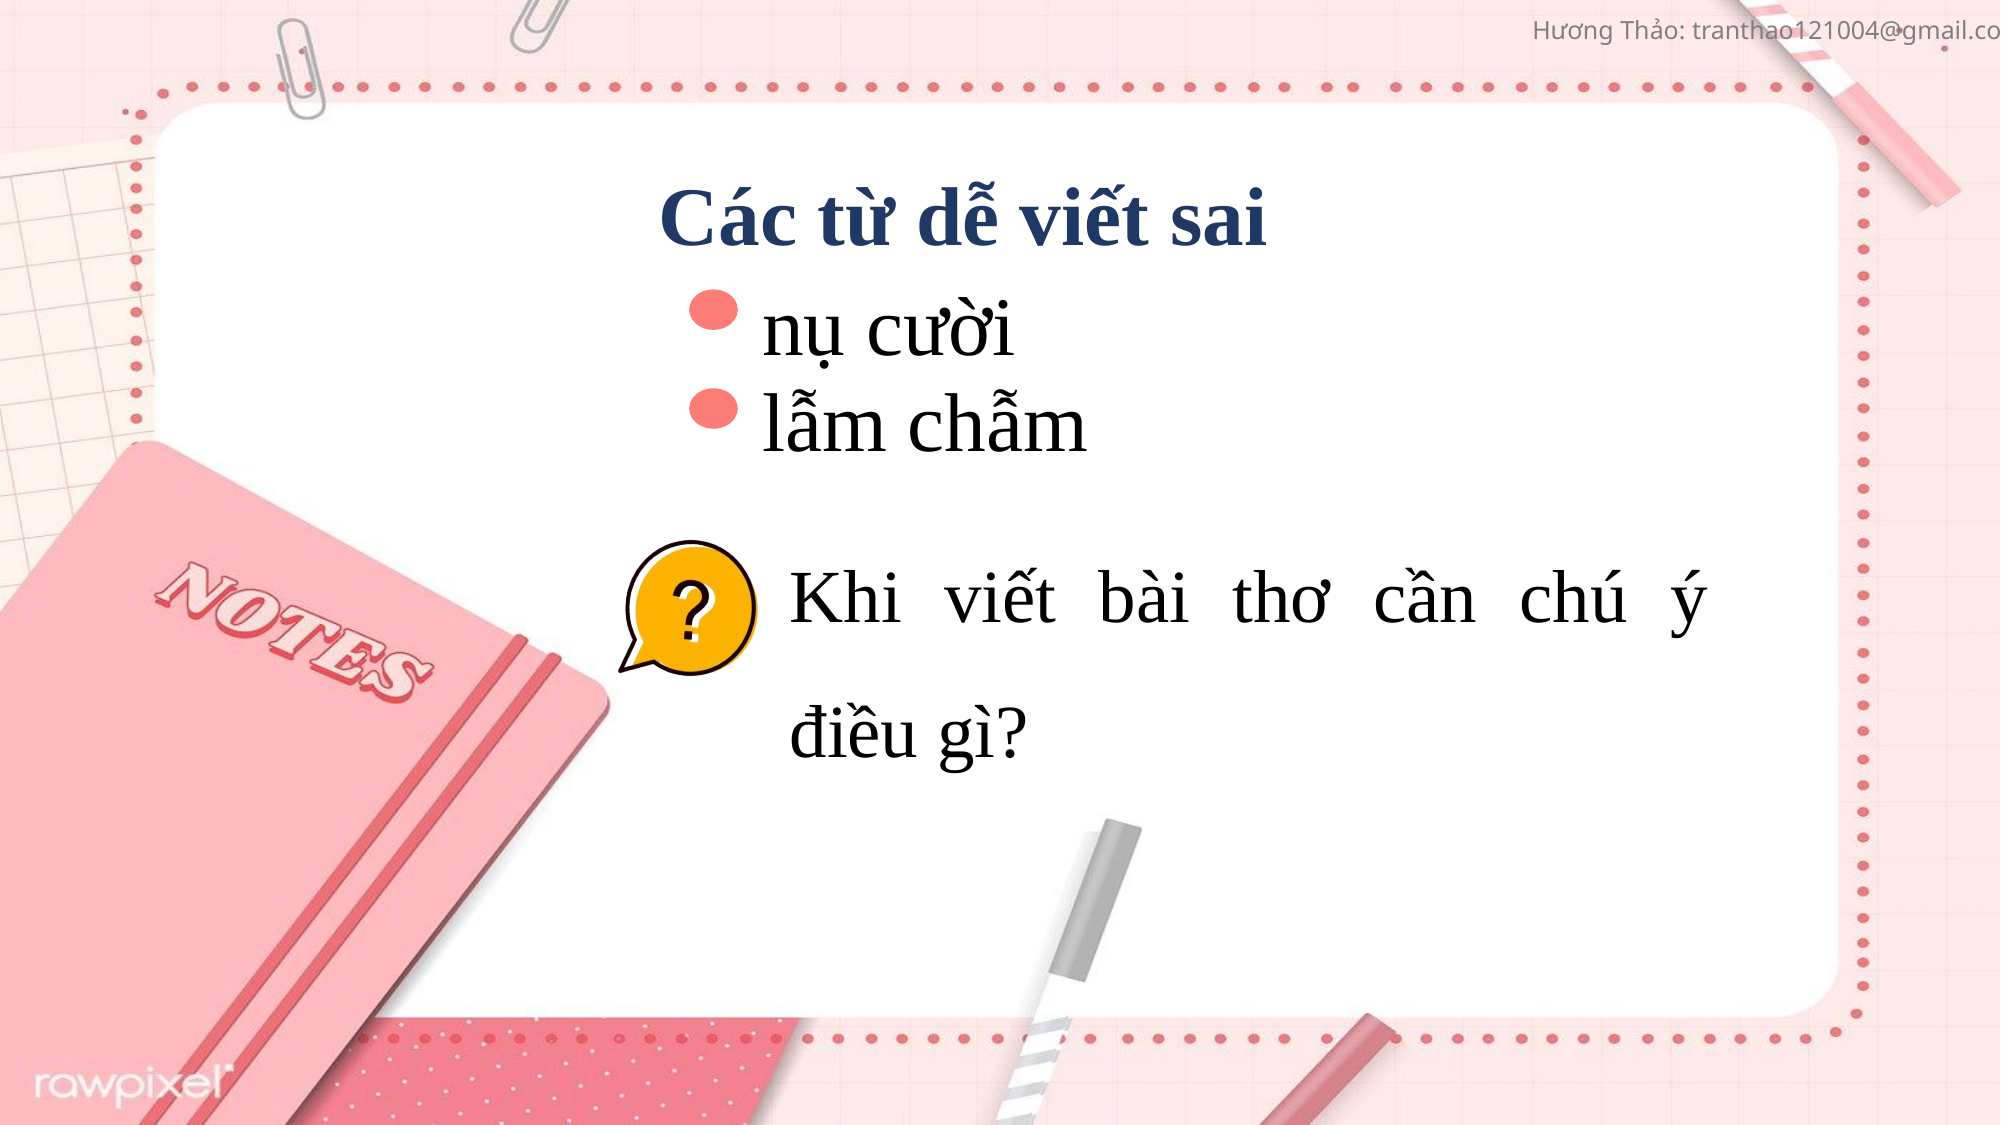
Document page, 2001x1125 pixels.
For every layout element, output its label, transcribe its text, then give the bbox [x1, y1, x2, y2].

picture [0, 0, 2001, 1125]
text_box [689, 388, 738, 429]
text_box nụ cười [643, 214, 1839, 311]
text_box lẫm chẫm [643, 311, 1839, 476]
text_box Khi viết bài thơ cần chú ý điều gì? [774, 494, 1724, 780]
text_box Các từ dễ viết sai [643, 104, 1713, 214]
text_box [689, 289, 738, 330]
